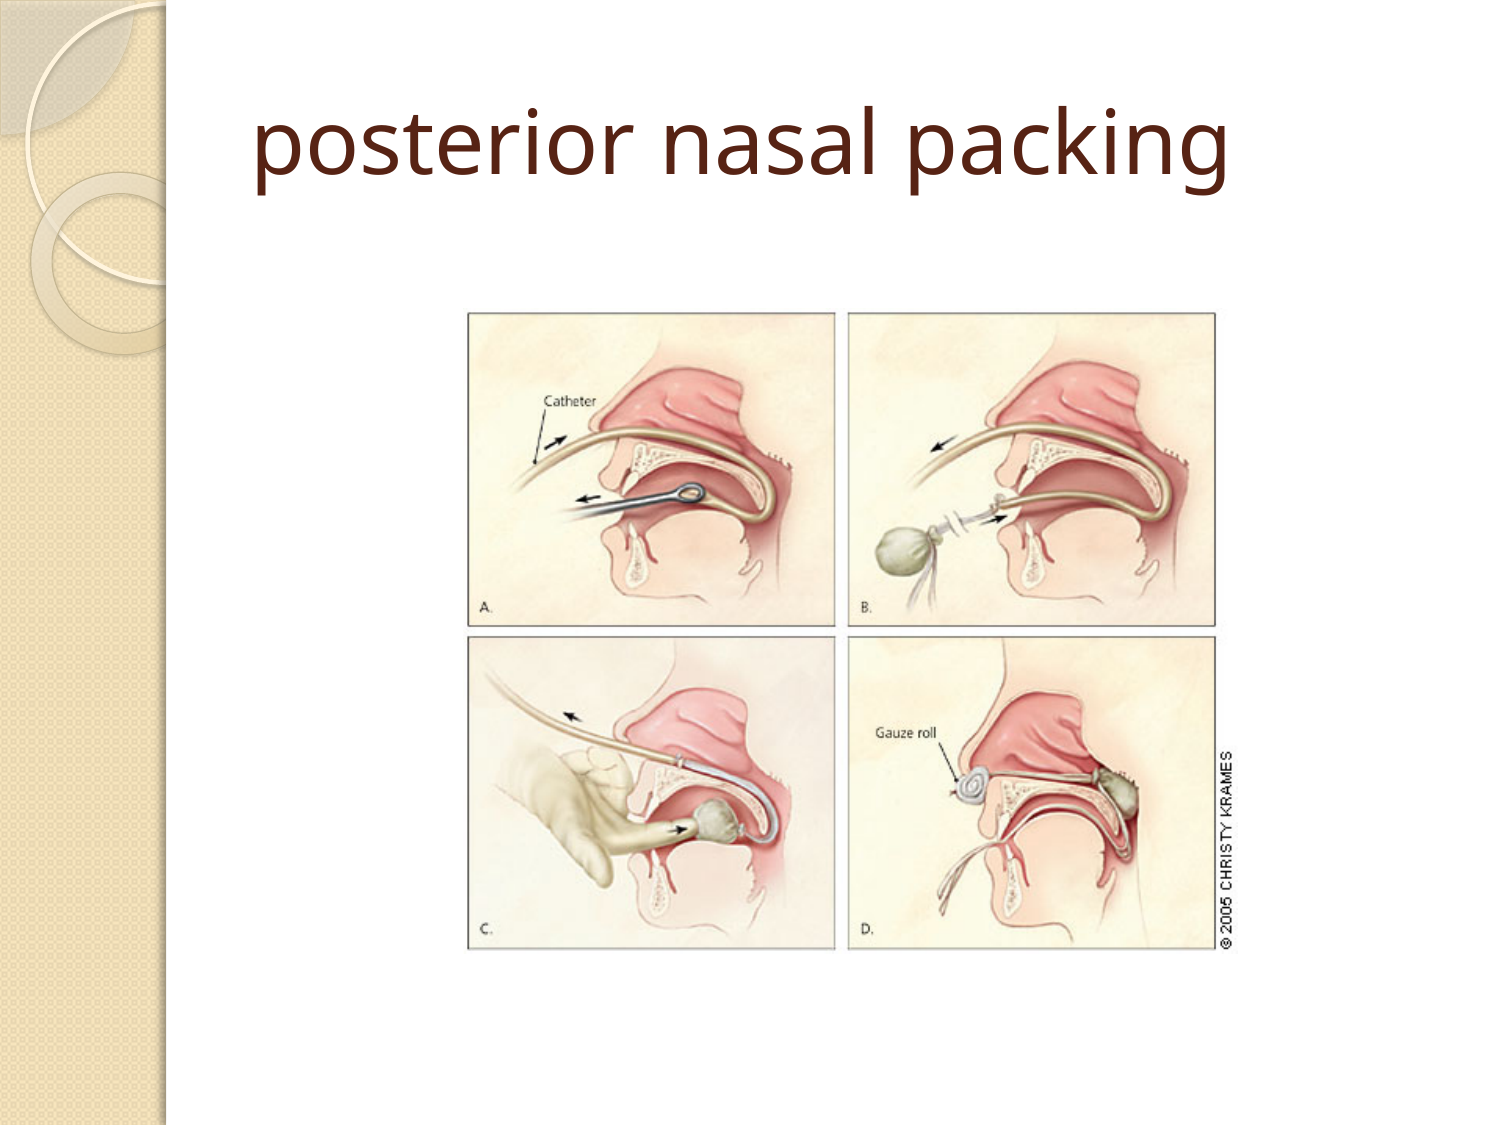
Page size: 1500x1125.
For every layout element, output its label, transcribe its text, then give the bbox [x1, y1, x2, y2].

title posterior nasal packing [235, 45, 1466, 233]
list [463, 308, 1238, 955]
